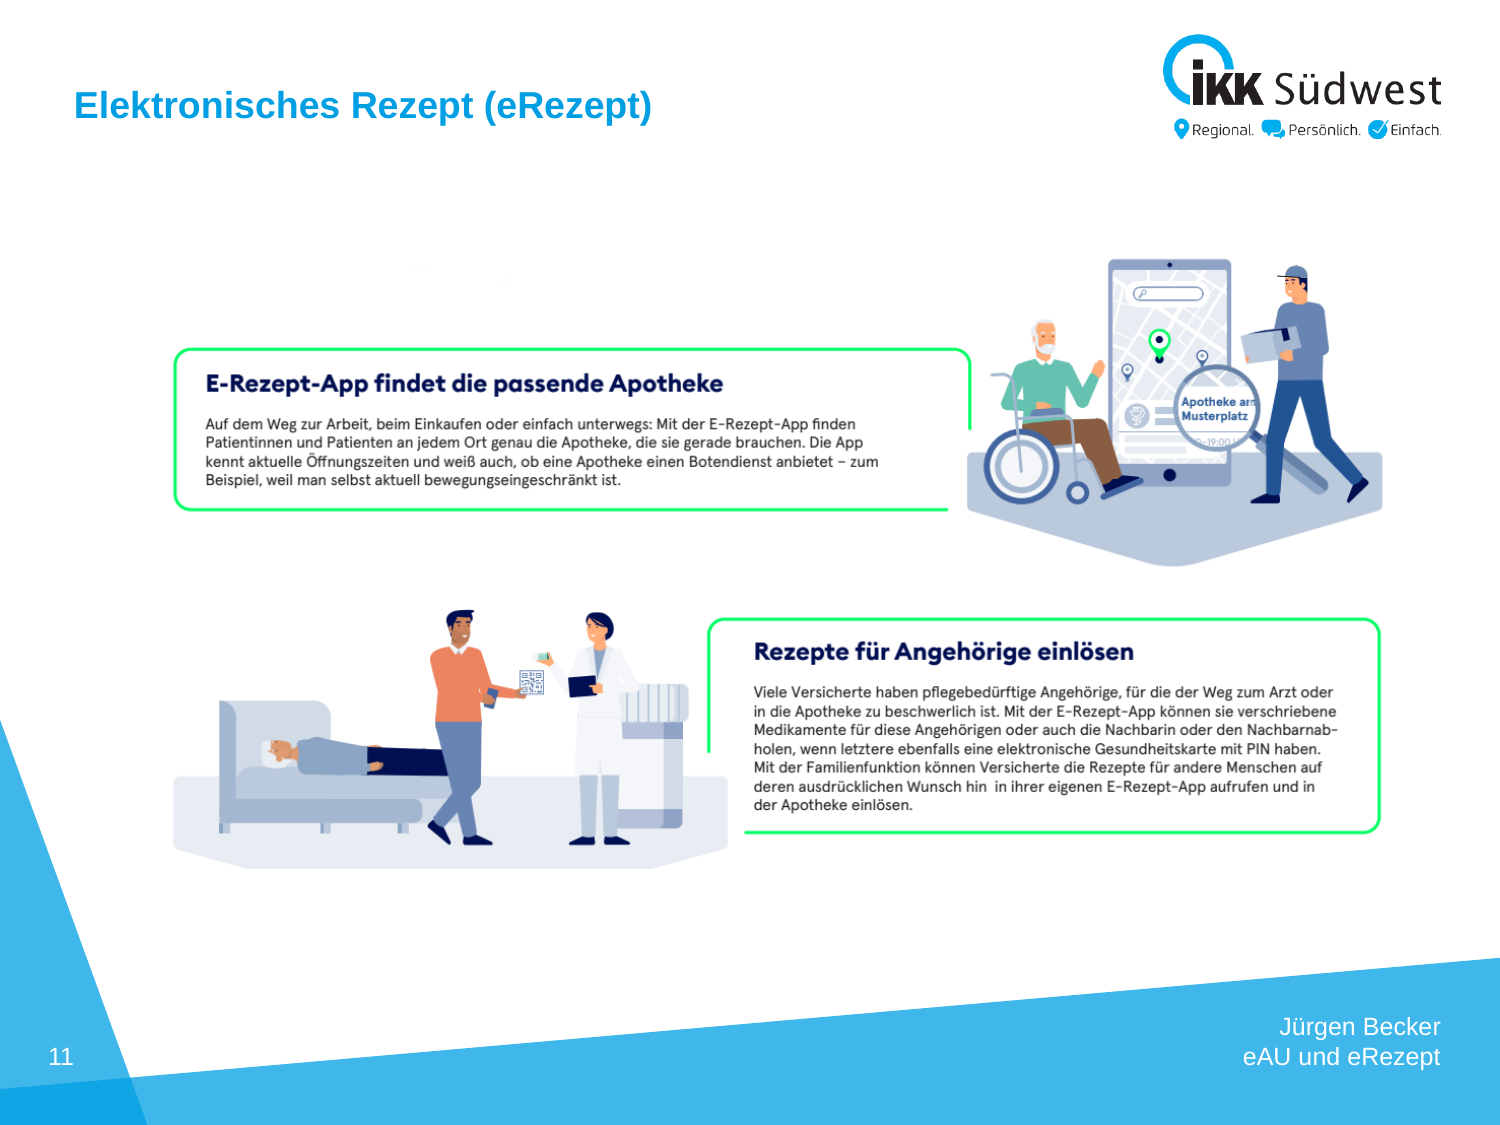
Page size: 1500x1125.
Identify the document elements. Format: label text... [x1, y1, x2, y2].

slide_number 11 [0, 1025, 123, 1086]
title Elektronisches Rezept (eRezept) [58, 46, 1116, 126]
picture [86, 212, 1414, 869]
